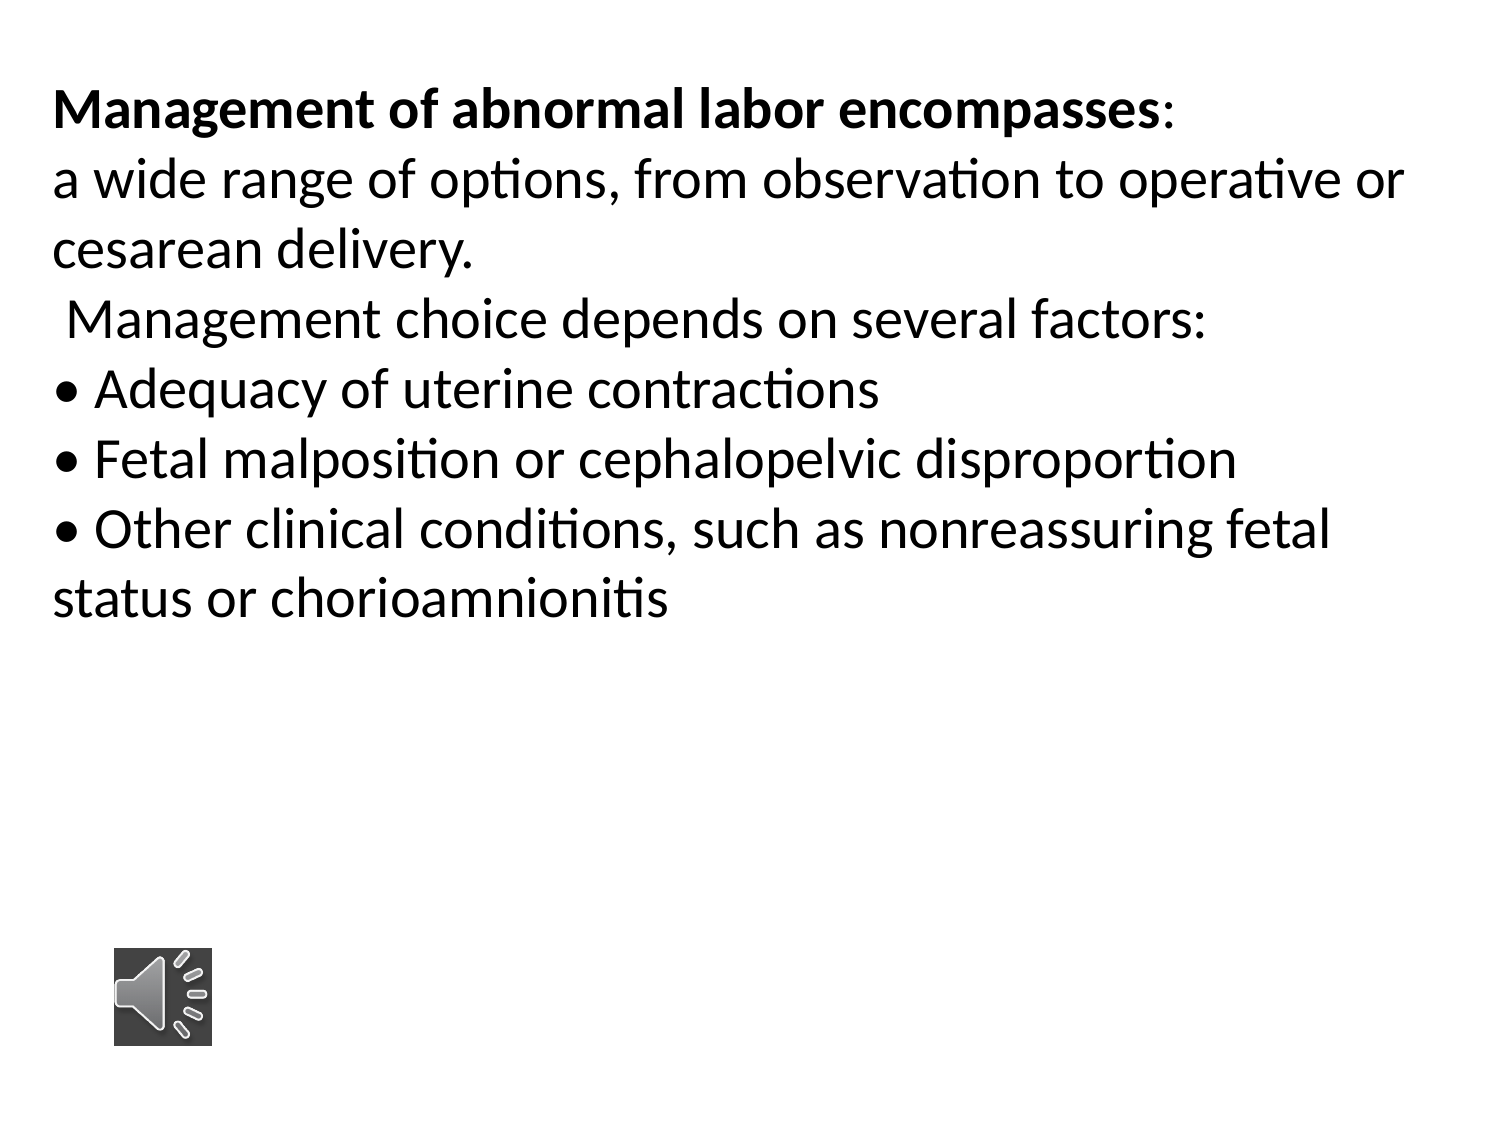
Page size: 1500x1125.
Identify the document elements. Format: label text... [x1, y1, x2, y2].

text_box Management of abnormal labor encompasses: a wide range of options, from observation to operative or cesarean delivery. Management choice depends on several factors: • Adequacy of uterine contractions • Fetal malposition or cephalopelvic disproportion • Other clinical conditions, such as nonreassuring fetal status or chorioamnionitis [37, 62, 1500, 637]
picture [113, 946, 214, 1048]
